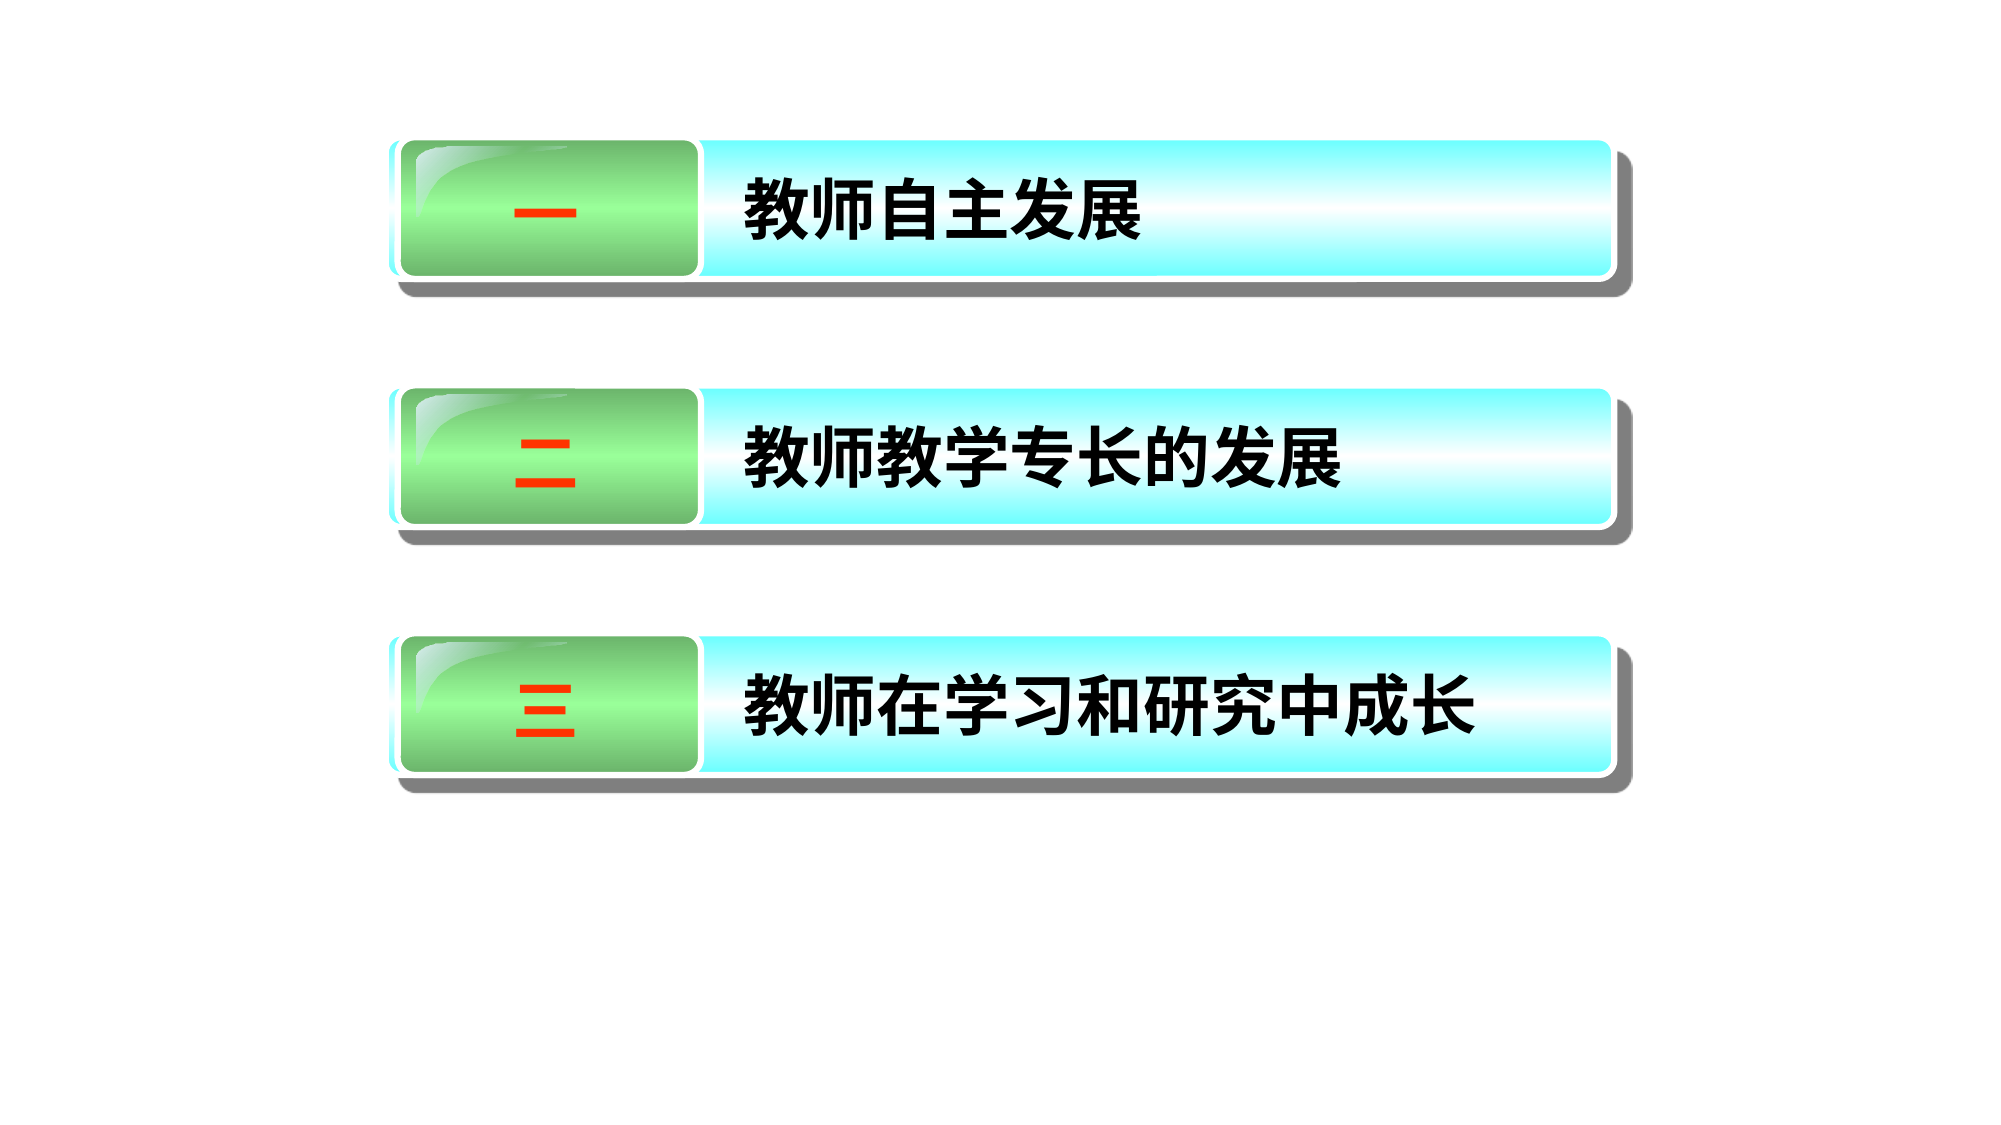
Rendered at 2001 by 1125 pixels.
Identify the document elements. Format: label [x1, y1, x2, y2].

text_box [385, 137, 1615, 279]
text_box [385, 385, 1615, 528]
text_box [385, 633, 1615, 775]
